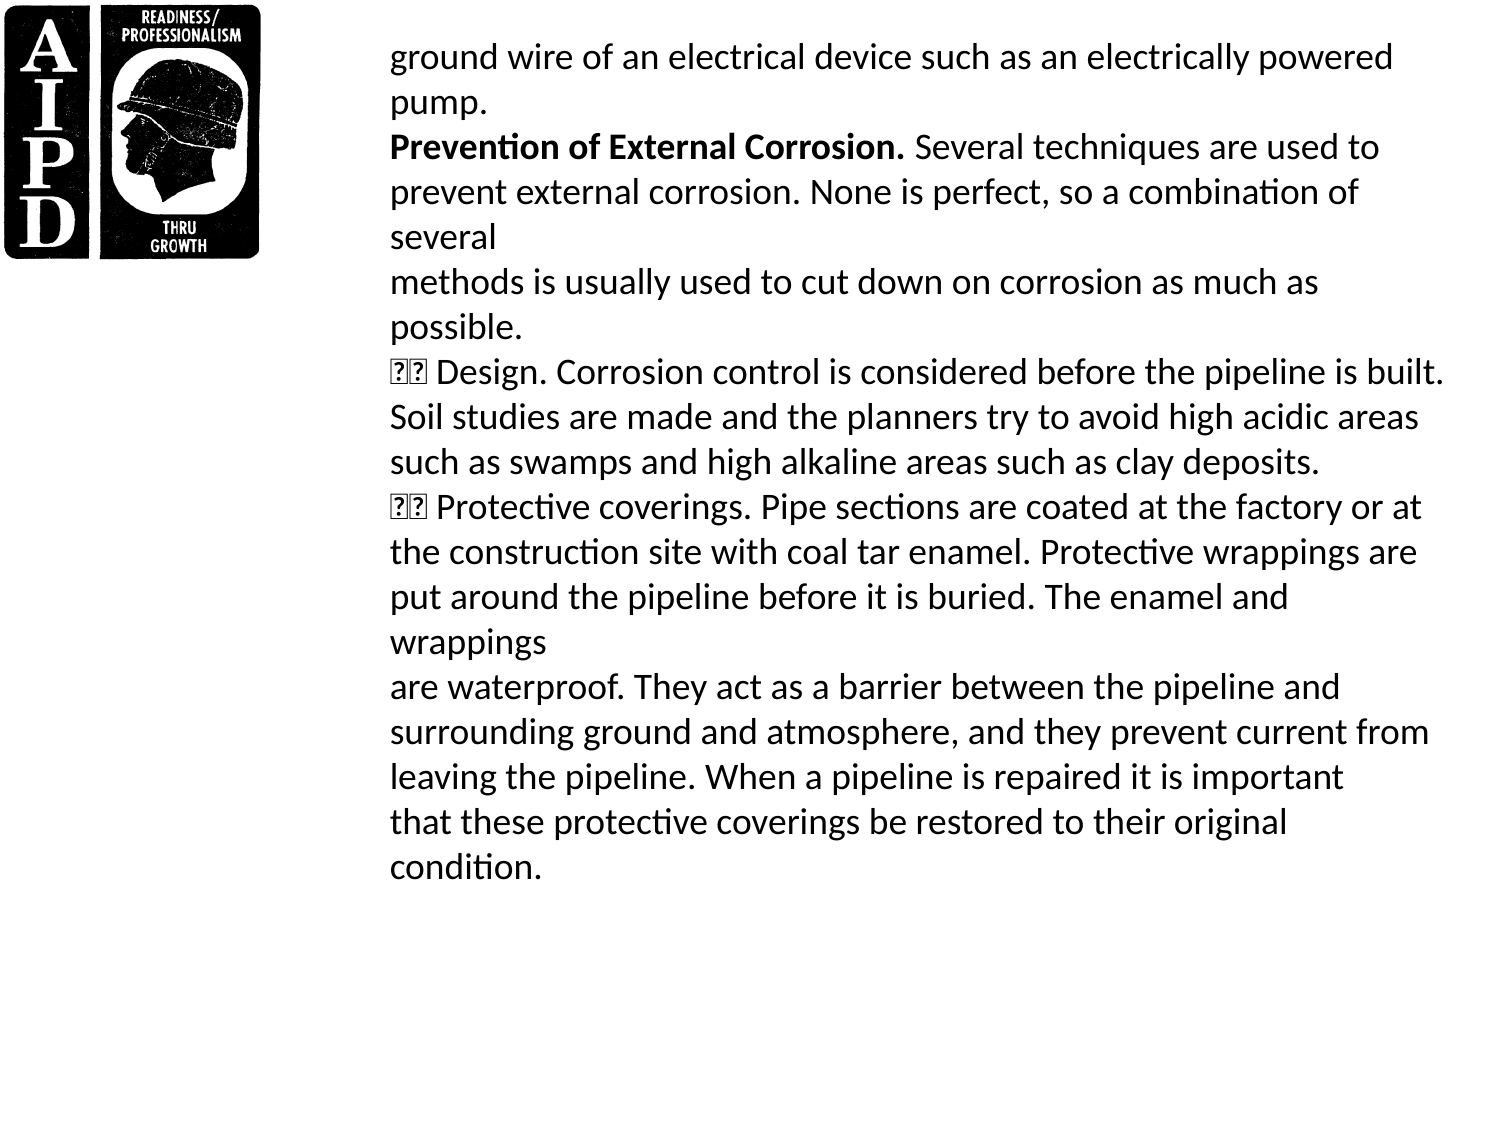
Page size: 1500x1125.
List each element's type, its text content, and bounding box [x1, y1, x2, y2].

text_box ground wire of an electrical device such as an electrically powered pump. Prevention of External Corrosion. Several techniques are used to prevent external corrosion. None is perfect, so a combination of several methods is usually used to cut down on corrosion as much as possible.  Design. Corrosion control is considered before the pipeline is built. Soil studies are made and the planners try to avoid high acidic areas such as swamps and high alkaline areas such as clay deposits.  Protective coverings. Pipe sections are coated at the factory or at the construction site with coal tar enamel. Protective wrappings are put around the pipeline before it is buried. The enamel and wrappings are waterproof. They act as a barrier between the pipeline and surrounding ground and atmosphere, and they prevent current from leaving the pipeline. When a pipeline is repaired it is important that these protective coverings be restored to their original condition. [375, 24, 1463, 895]
picture [0, 0, 265, 263]
